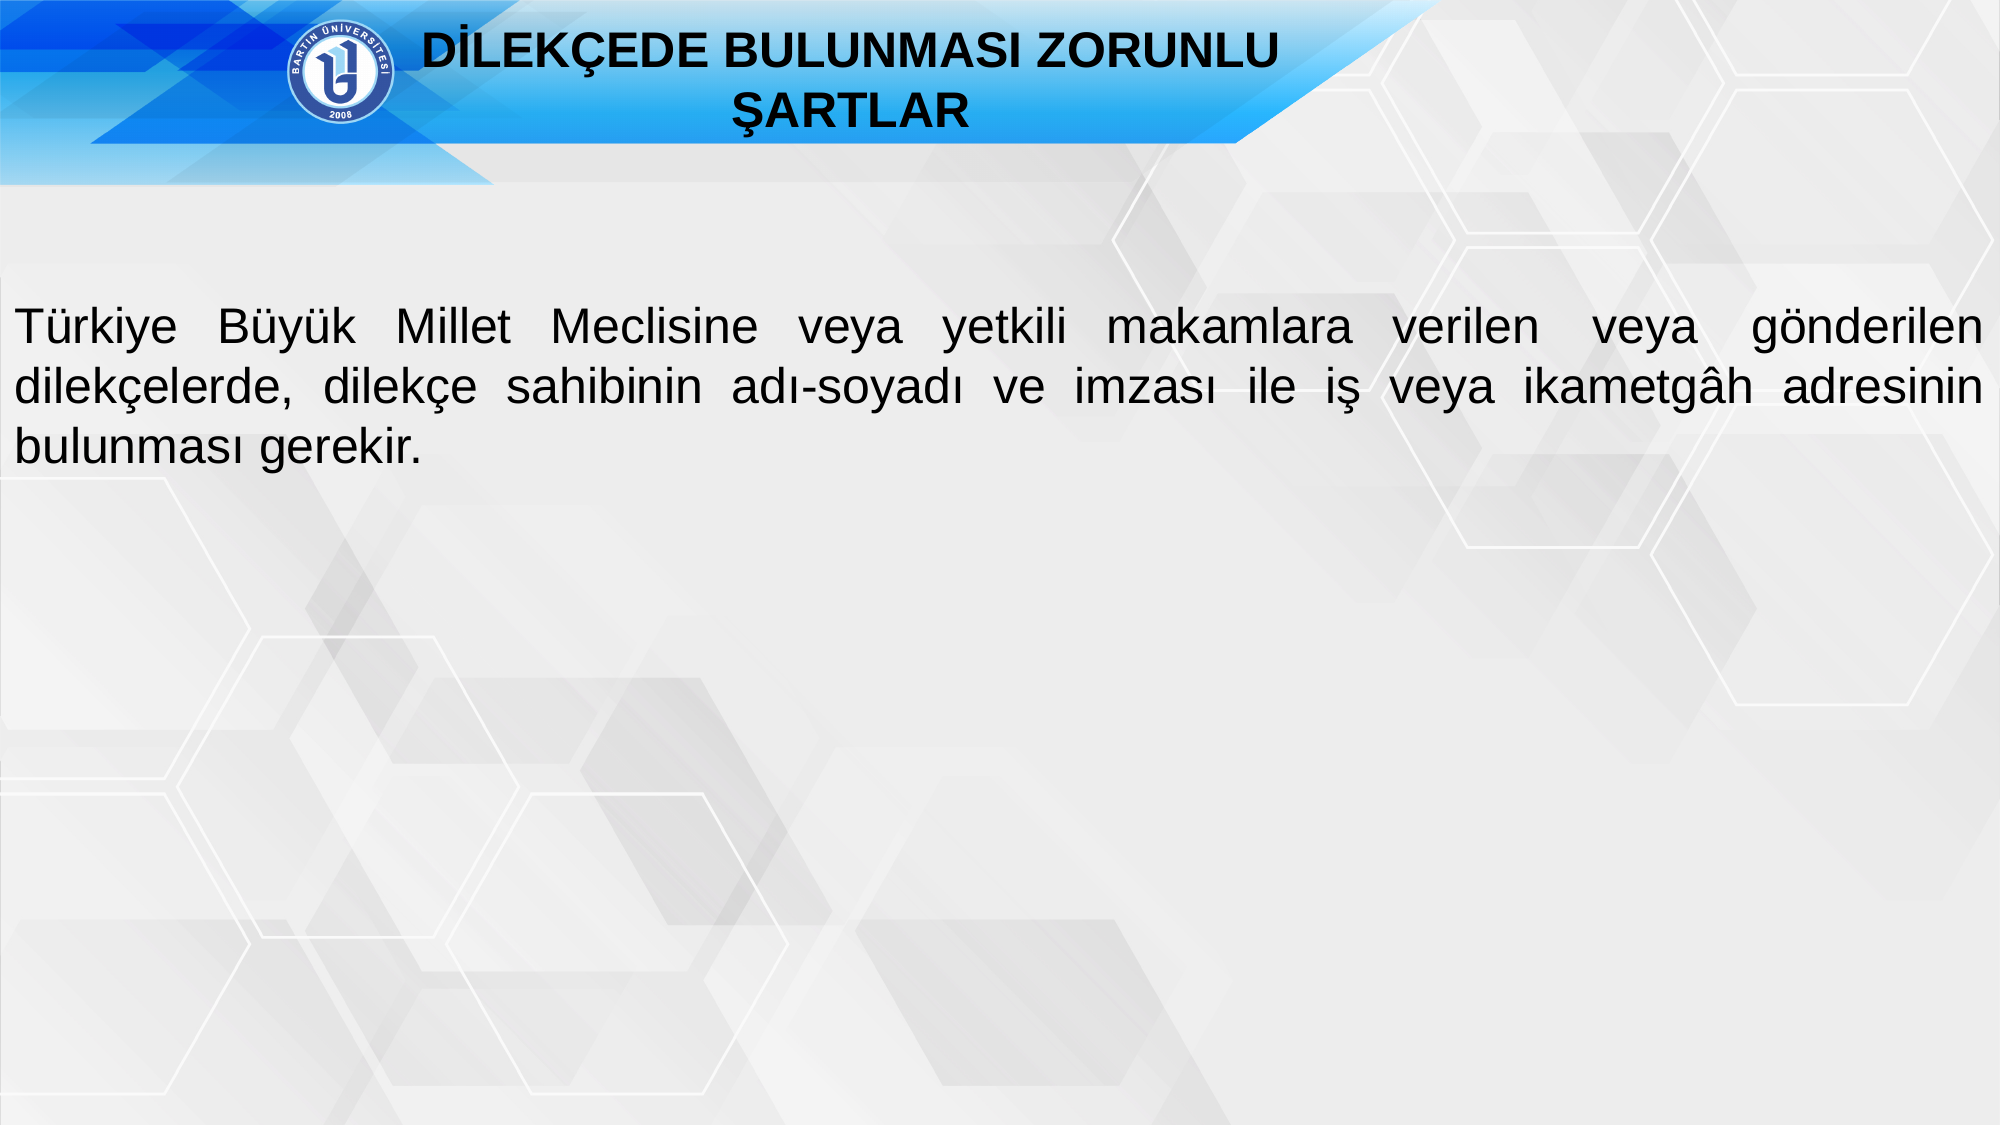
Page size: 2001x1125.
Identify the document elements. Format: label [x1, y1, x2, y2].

text_box [0, 0, 1464, 199]
picture [0, 0, 2000, 1125]
